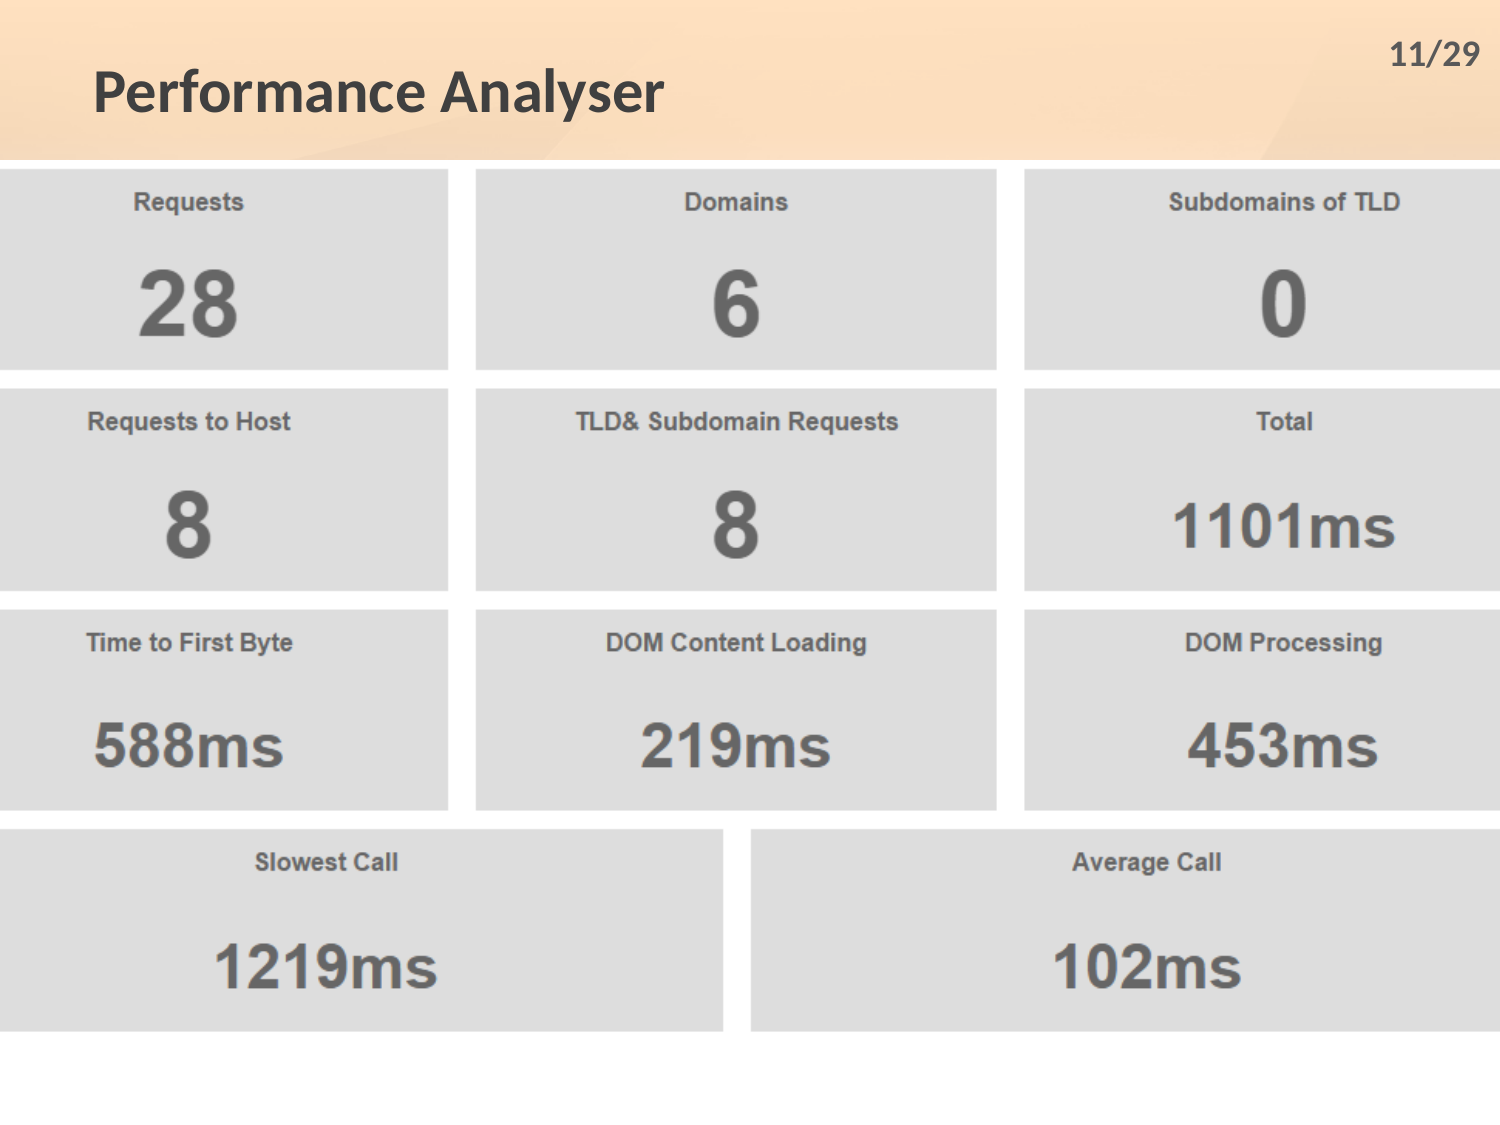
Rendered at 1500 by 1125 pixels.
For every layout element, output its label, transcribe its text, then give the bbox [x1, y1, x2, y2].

text_box 11/29 [1388, 0, 1499, 91]
picture [0, 0, 1500, 1125]
text_box Performance Analyser [88, 0, 1388, 159]
